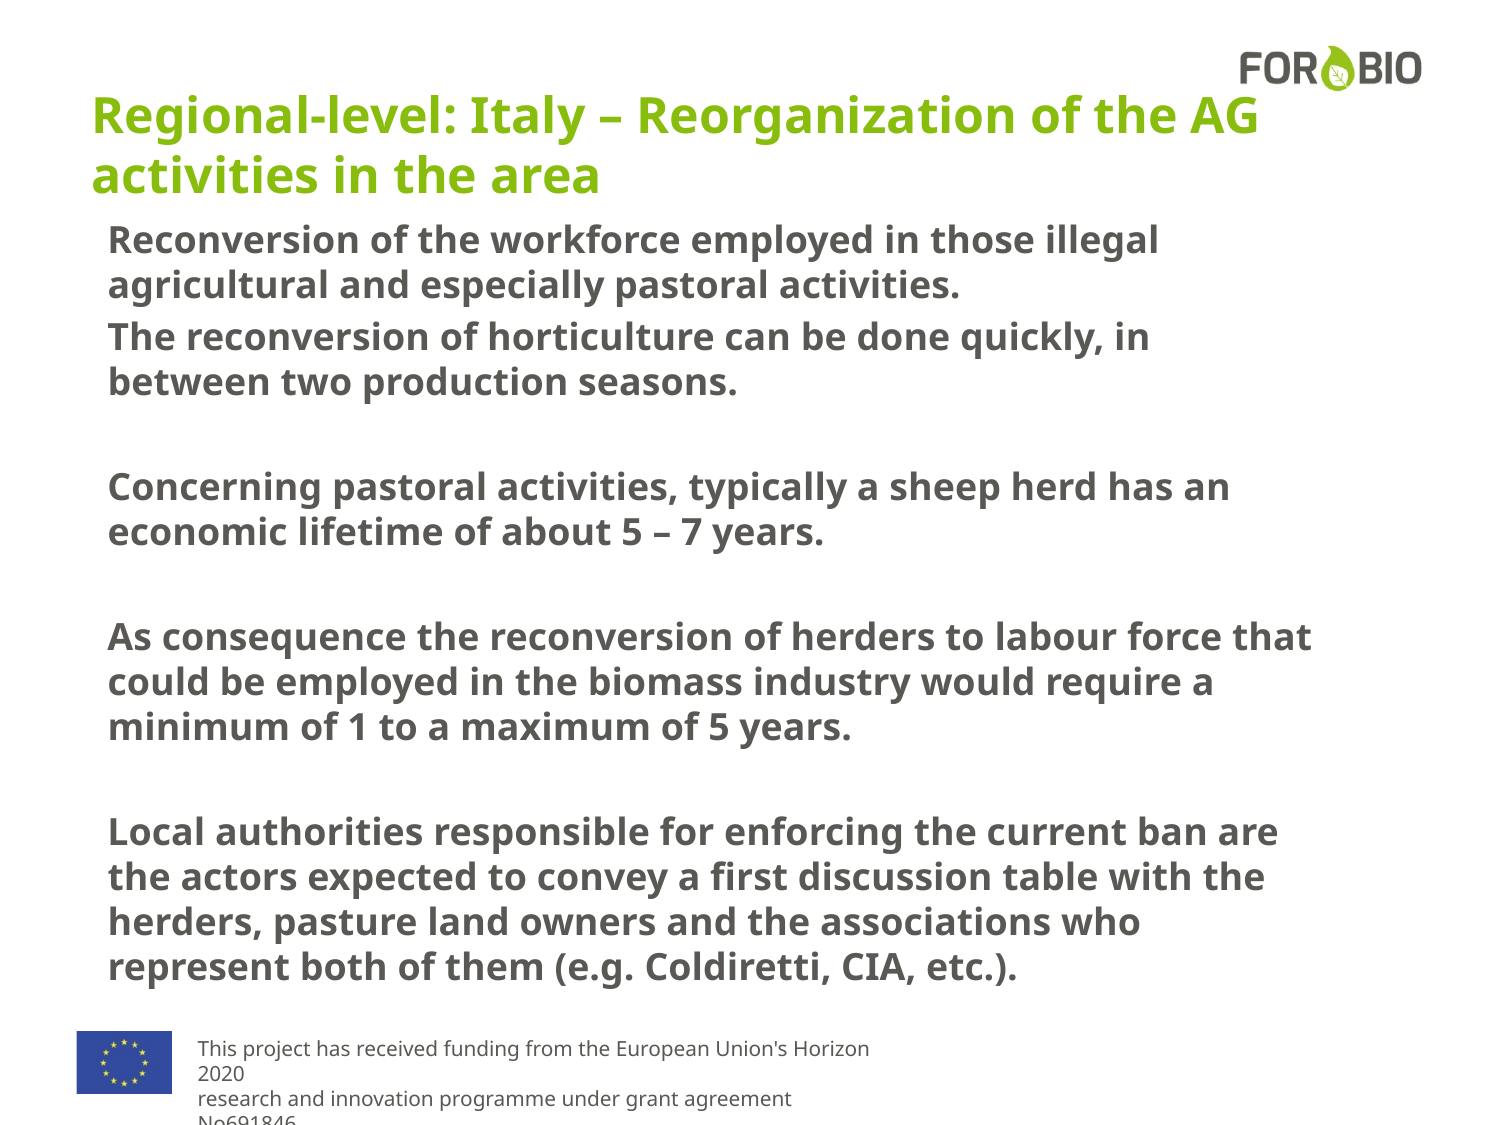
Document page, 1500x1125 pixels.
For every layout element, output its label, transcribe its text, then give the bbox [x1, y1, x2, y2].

picture [1187, 23, 1473, 114]
picture [76, 1031, 172, 1094]
title Regional-level: Italy – Reorganization of the AG activities in the area [76, 30, 1294, 256]
list Reconversion of the workforce employed in those illegal agricultural and especially pastoral activities. The reconversion of horticulture can be done quickly, in between two production seasons. Concerning pastoral activities, typically a sheep herd has an economic lifetime of about 5 – 7 years. As consequence the reconversion of herders to labour force that could be employed in the biomass industry would require a minimum of 1 to a maximum of 5 years. Local authorities responsible for enforcing the current ban are the actors expected to convey a first discussion table with the herders, pasture land owners and the associations who represent both of them (e.g. Coldiretti, CIA, etc.). [92, 208, 1333, 929]
